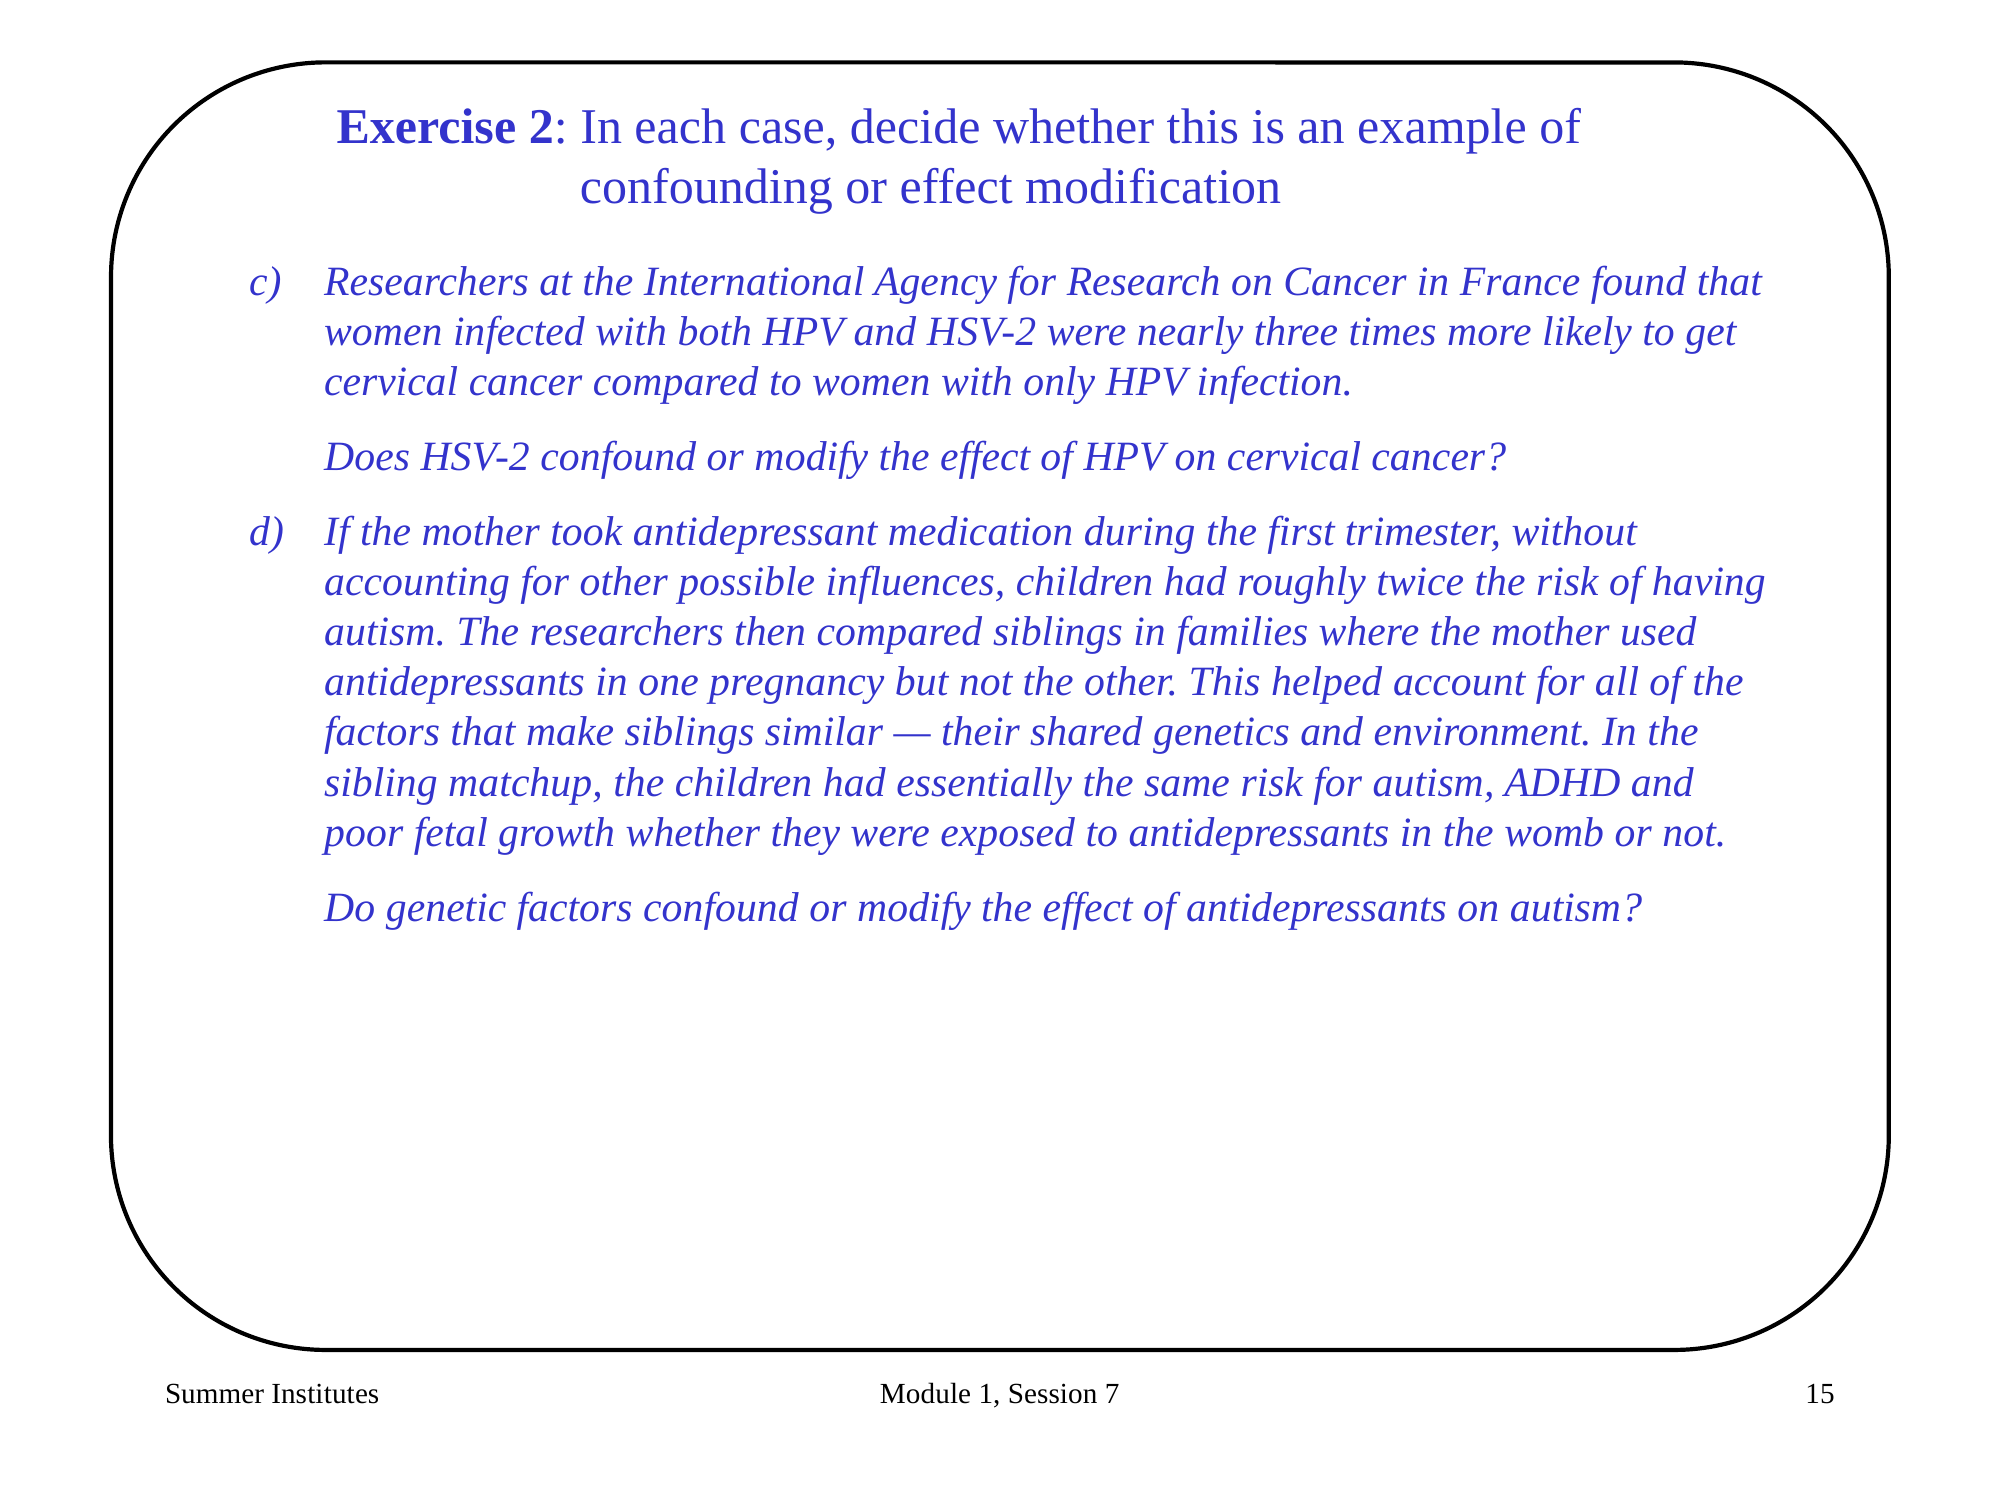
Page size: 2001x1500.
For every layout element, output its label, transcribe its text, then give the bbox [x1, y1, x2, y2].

text_box Researchers at the International Agency for Research on Cancer in France found that women infected with both HPV and HSV-2 were nearly three times more likely to get cervical cancer compared to women with only HPV infection. Does HSV-2 confound or modify the effect of HPV on cervical cancer? If the mother took antidepressant medication during the first trimester, without accounting for other possible influences, children had roughly twice the risk of having autism. The researchers then compared siblings in families where the mother used antidepressants in one pregnancy but not the other. This helped account for all of the factors that make siblings similar — their shared genetics and environment. In the sibling matchup, the children had essentially the same risk for autism, ADHD and poor fetal growth whether they were exposed to antidepressants in the womb or not. Do genetic factors confound or modify the effect of antidepressants on autism? [234, 246, 1797, 937]
footer Module 1, Session 7 [683, 1366, 1317, 1467]
slide_number Summer Institutes [150, 1366, 567, 1467]
slide_number 15 [1433, 1366, 1850, 1467]
text_box Exercise 2: In each case, decide whether this is an example of confounding or effect modification [321, 86, 1797, 221]
